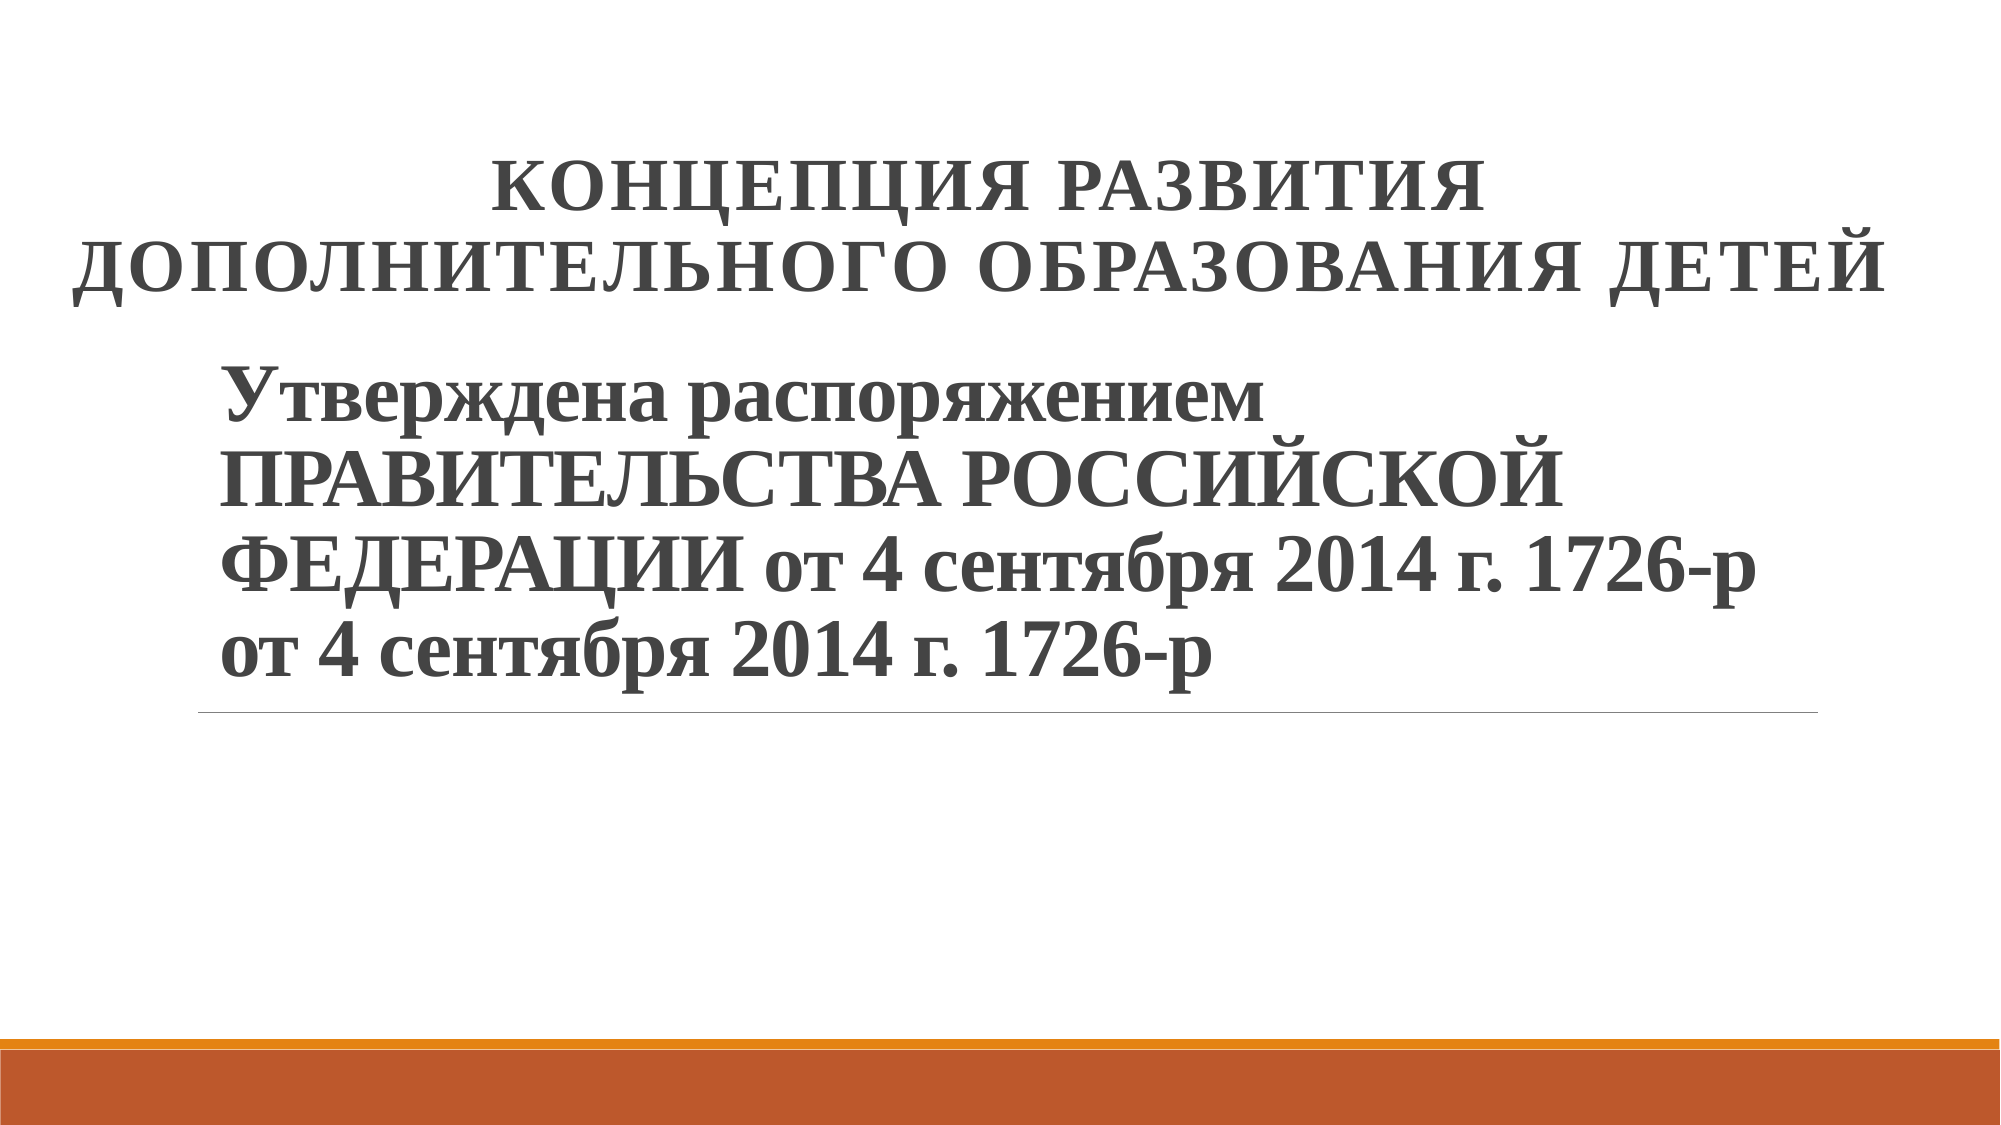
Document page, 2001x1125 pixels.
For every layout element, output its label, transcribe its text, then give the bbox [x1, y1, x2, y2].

subtitle Концепция развития дополнительного образования детей [24, 138, 1959, 410]
title Утверждена распоряжением ПРАВИТЕЛЬСТВА РОССИЙСКОЙ ФЕДЕРАЦИИ от 4 сентября 2014 г. 1726-р от 4 сентября 2014 г. 1726-р [204, 410, 1855, 701]
